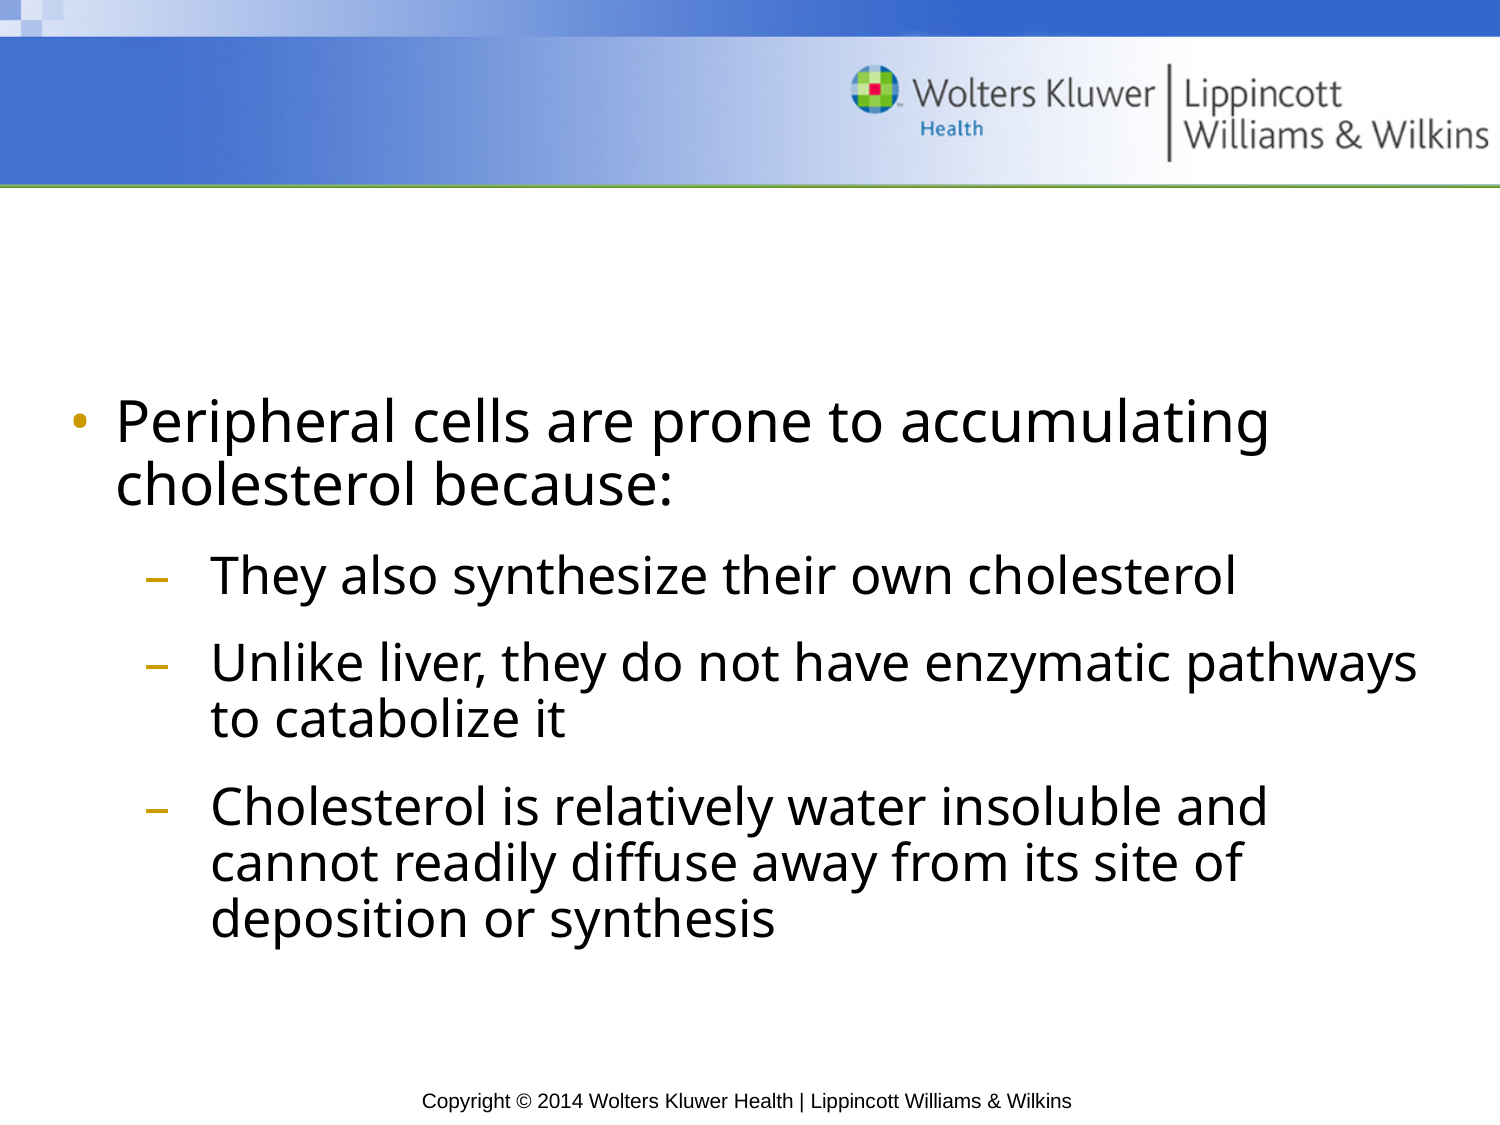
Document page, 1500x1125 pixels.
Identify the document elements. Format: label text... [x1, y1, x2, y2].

list Peripheral cells are prone to accumulating cholesterol because: They also synthesize their own cholesterol Unlike liver, they do not have enzymatic pathways to catabolize it Cholesterol is relatively water insoluble and cannot readily diffuse away from its site of deposition or synthesis [54, 384, 1468, 990]
picture [0, 0, 1500, 188]
